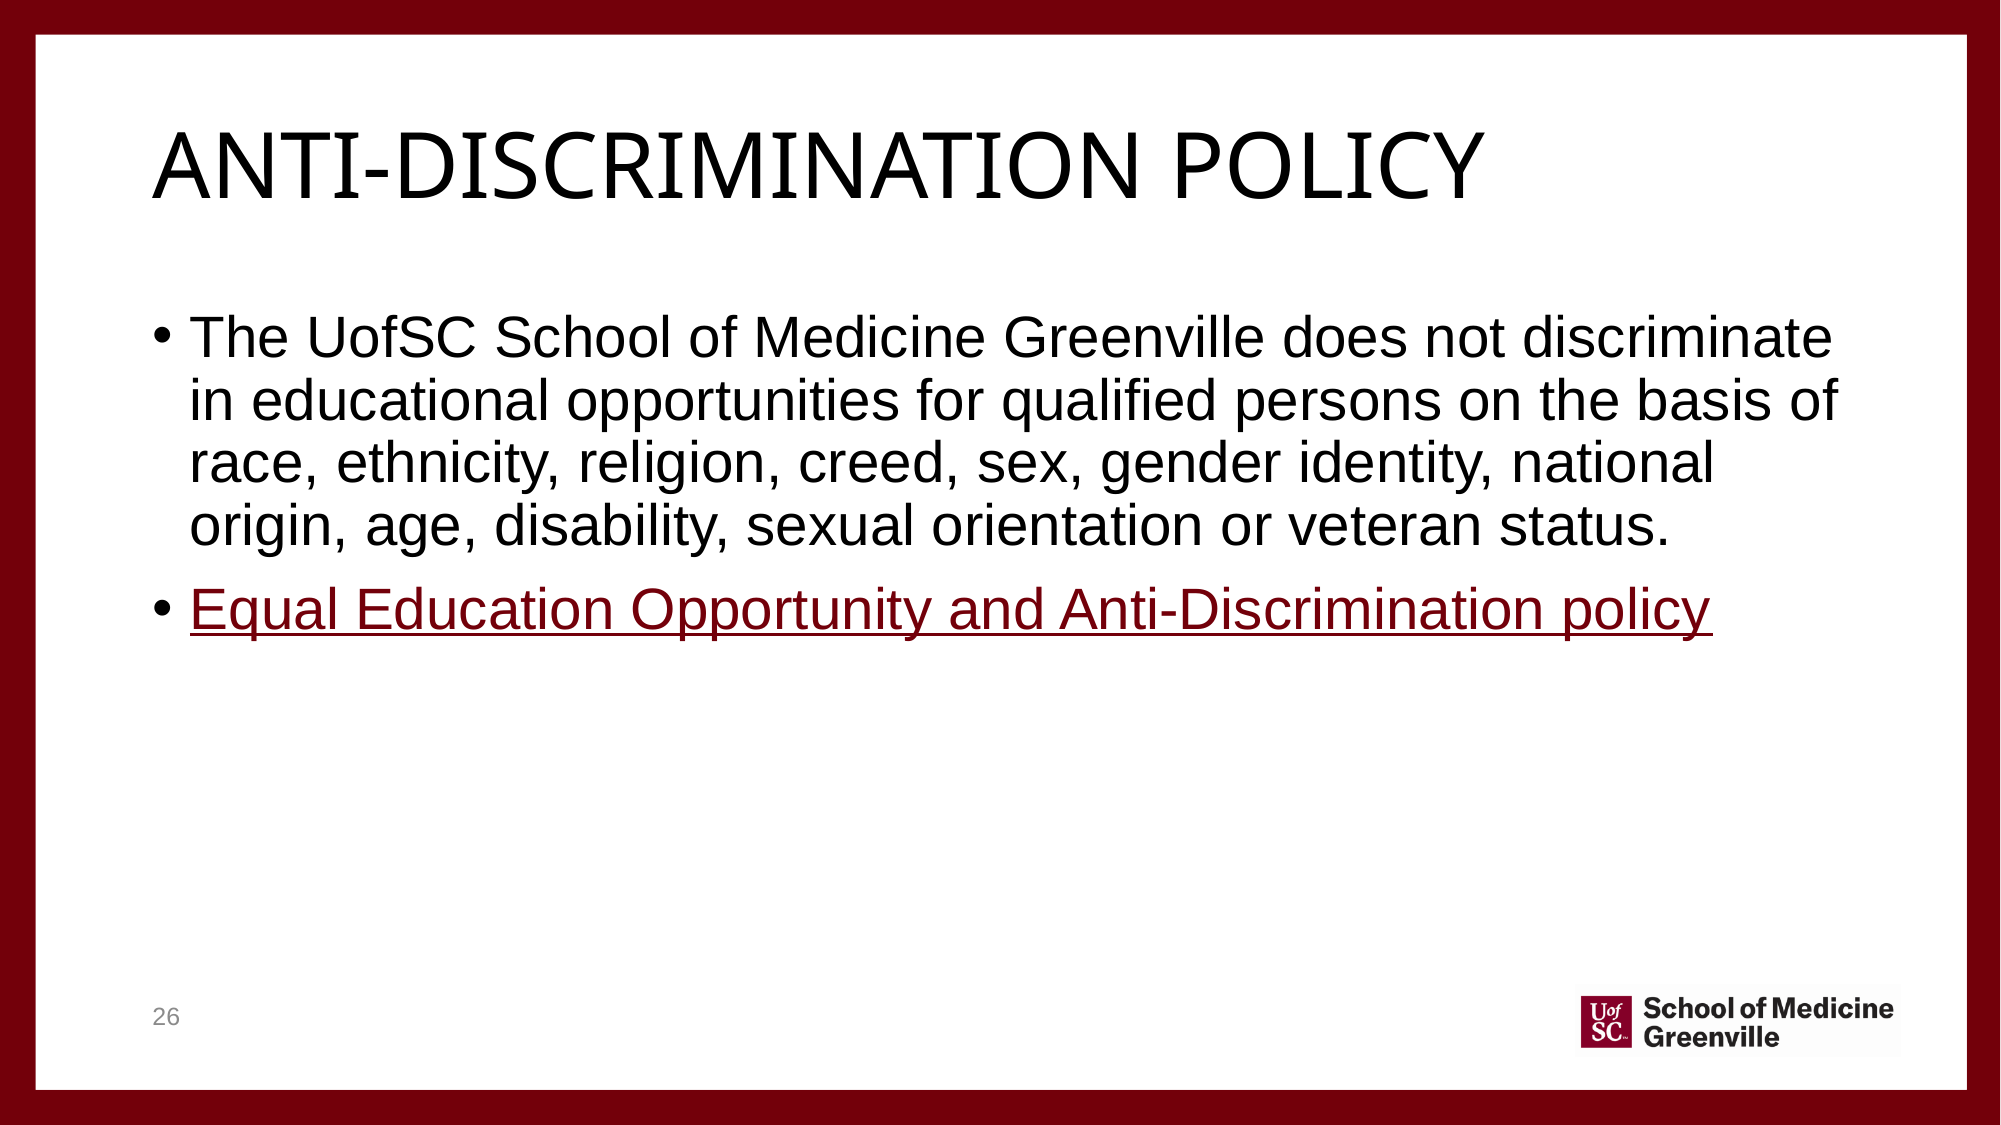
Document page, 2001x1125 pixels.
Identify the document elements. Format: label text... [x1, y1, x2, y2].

list The UofSC School of Medicine Greenville does not discriminate in educational opportunities for qualified persons on the basis of race, ethnicity, religion, creed, sex, gender identity, national origin, age, disability, sexual orientation or veteran status. Equal Education Opportunity and Anti-Discrimination policy [137, 299, 1863, 955]
picture [0, 0, 2001, 1125]
slide_number 26 [137, 984, 570, 1045]
title Anti-Discrimination policy [137, 59, 1863, 278]
